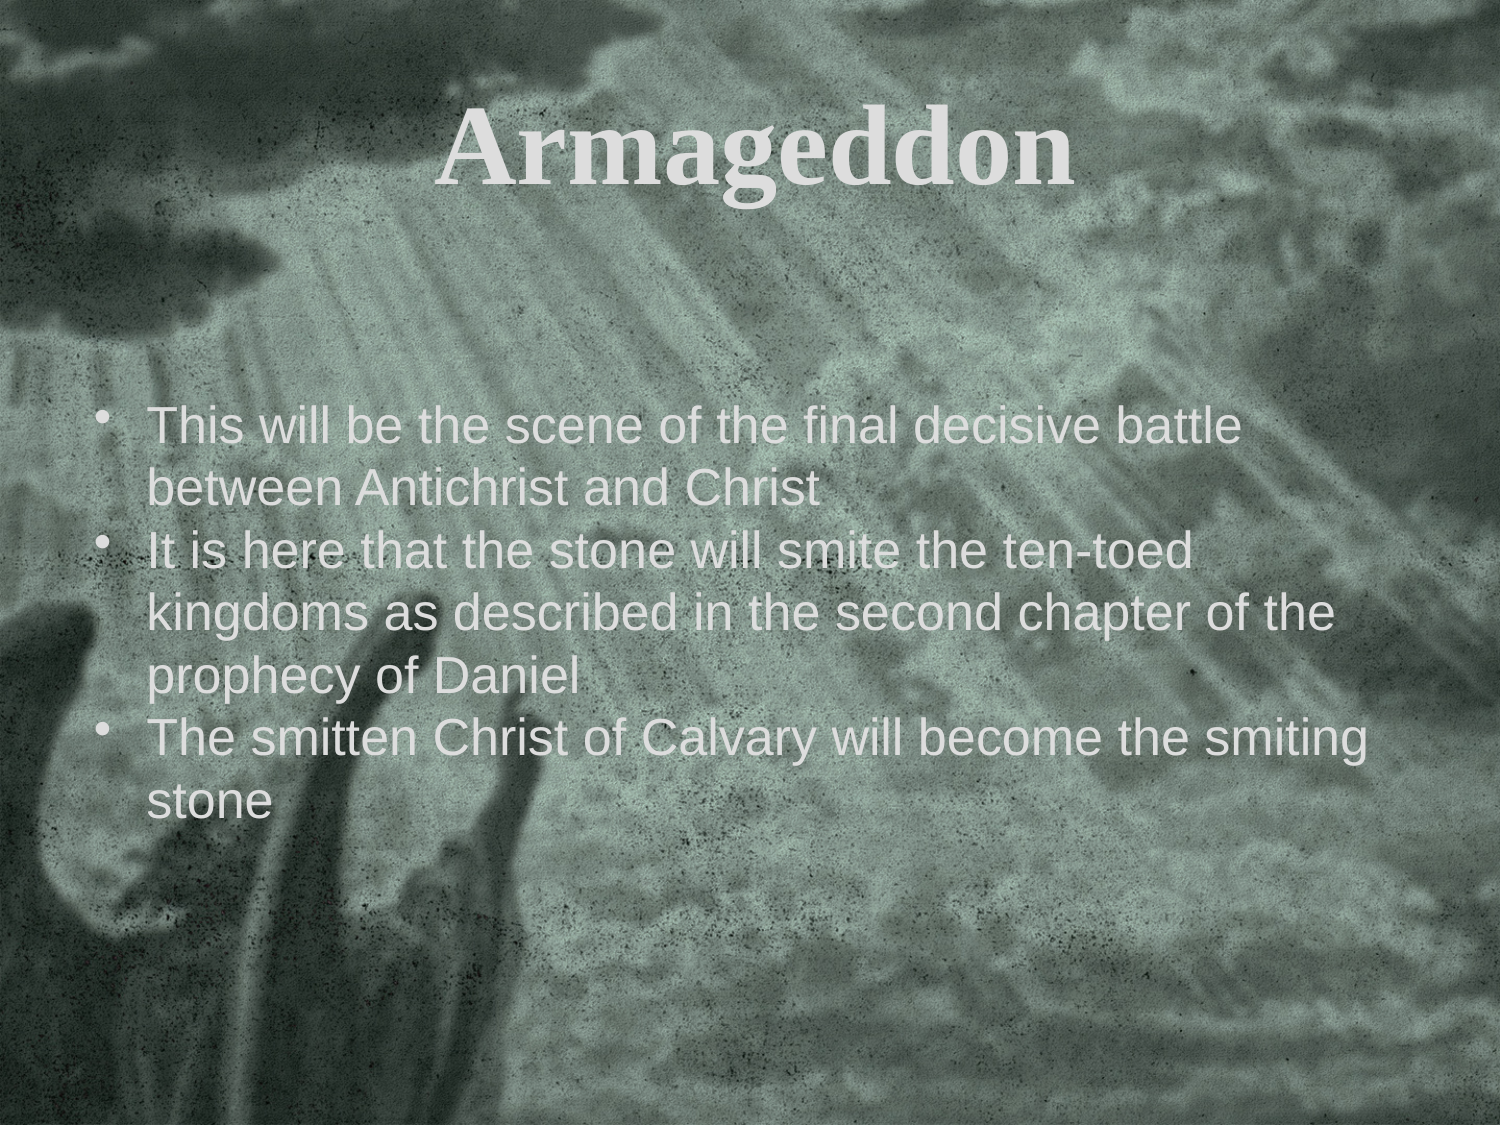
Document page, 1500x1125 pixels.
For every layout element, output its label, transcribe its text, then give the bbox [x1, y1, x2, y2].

text_box Armageddon [86, 62, 1425, 215]
list This will be the scene of the final decisive battle between Antichrist and Christ It is here that the stone will smite the ten-toed kingdoms as described in the second chapter of the prophecy of Daniel The smitten Christ of Calvary will become the smiting stone [85, 175, 1426, 1045]
picture [0, 0, 1500, 1125]
